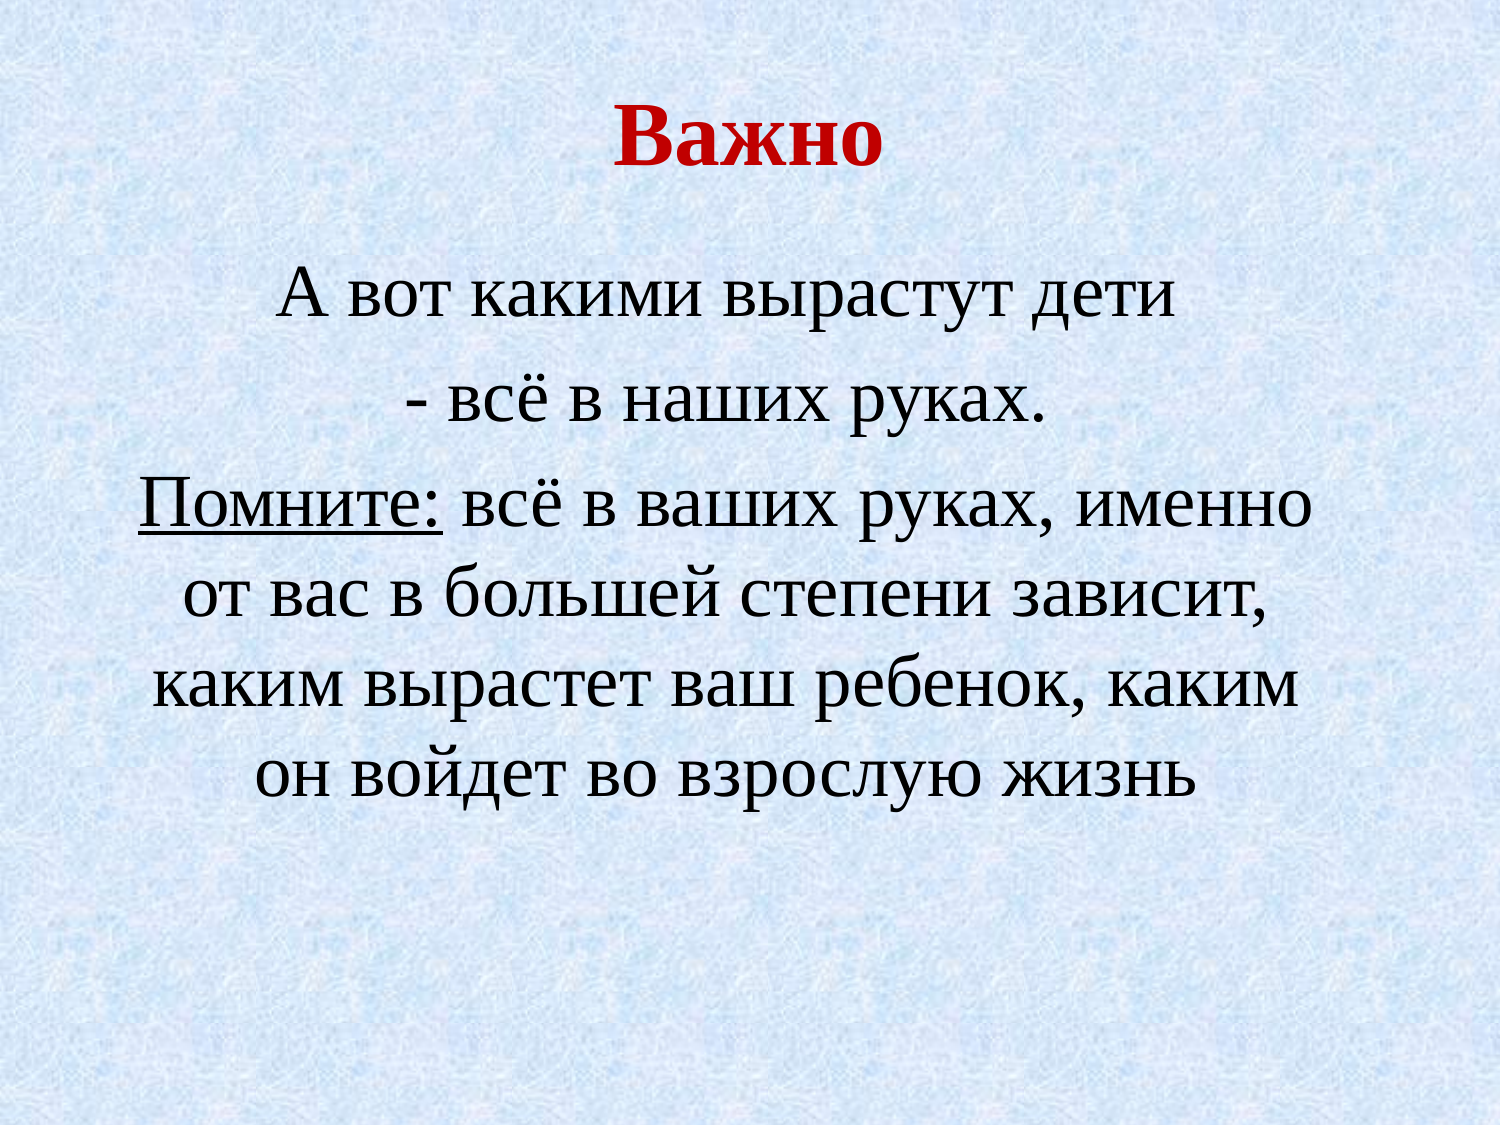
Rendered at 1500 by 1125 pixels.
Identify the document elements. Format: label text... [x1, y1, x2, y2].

title Важно [112, 35, 1388, 223]
subtitle А вот какими вырастут дети - всё в наших руках. Помните: всё в ваших руках, именно от вас в большей степени зависит, каким вырастет ваш ребенок, каким он войдет во взрослую жизнь [105, 234, 1348, 1032]
picture [0, 0, 1500, 1125]
